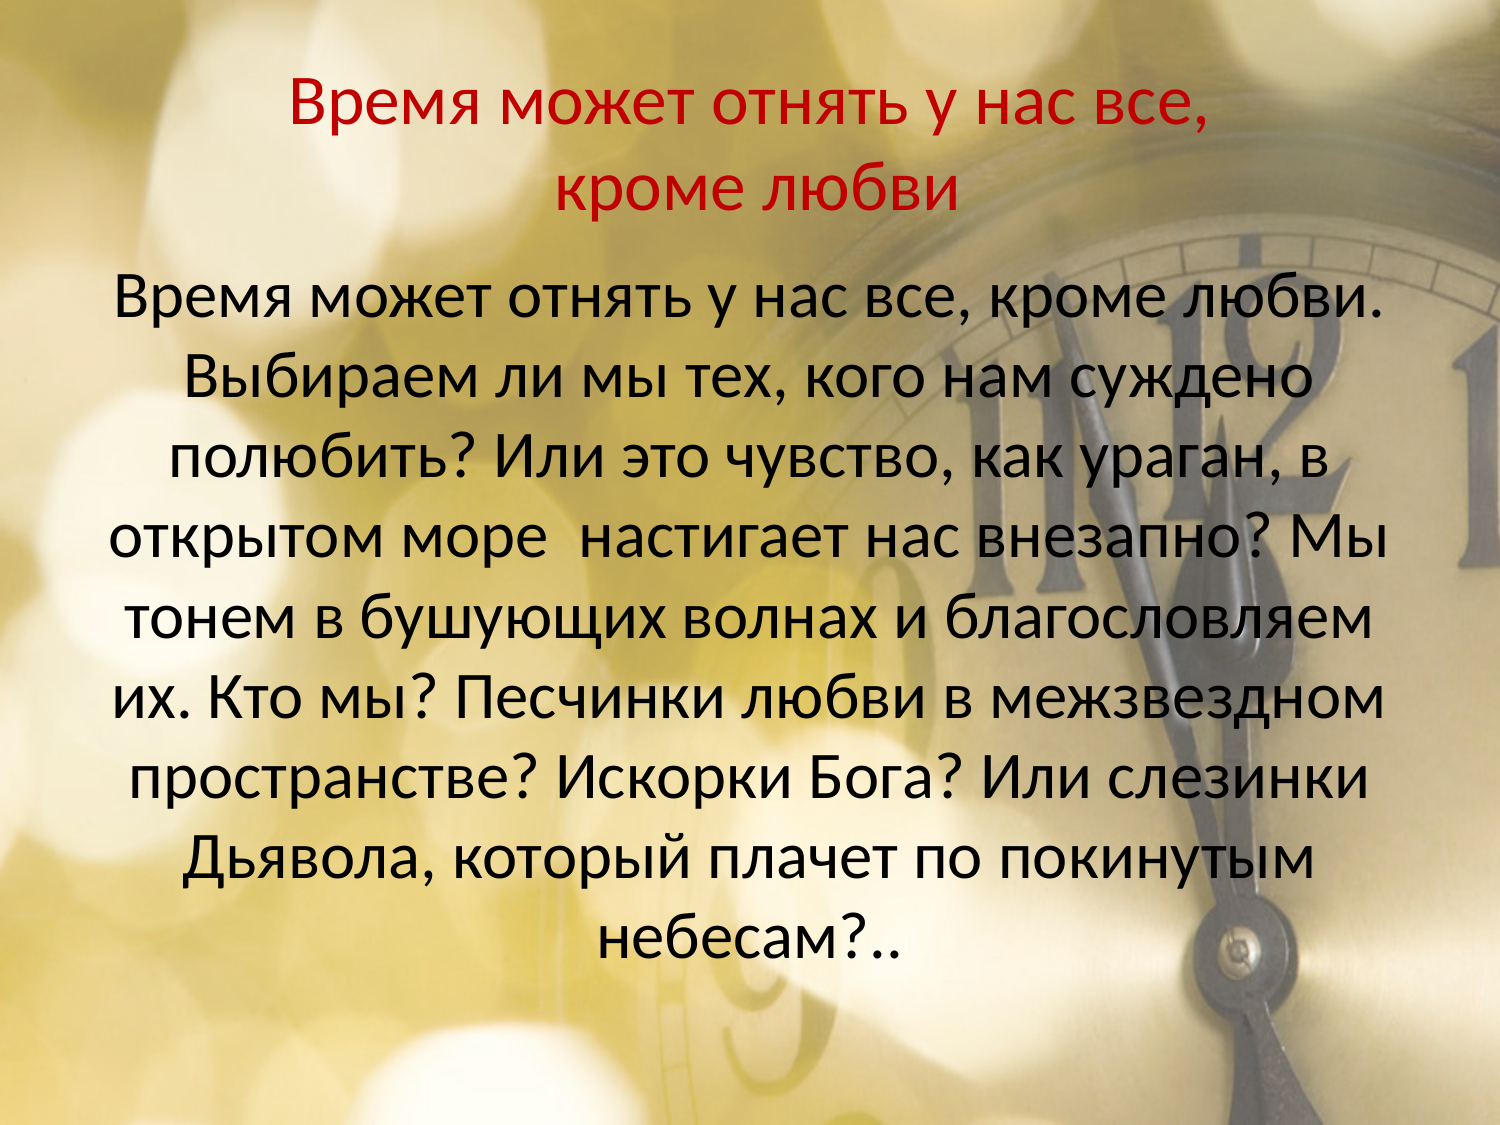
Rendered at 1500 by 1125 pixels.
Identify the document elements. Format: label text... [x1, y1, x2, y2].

list Время может отнять у нас все, кроме любви. Выбираем ли мы тех, кого нам суждено полюбить? Или это чувство, как ураган, в открытом море настигает нас внезапно? Мы тонем в бушующих волнах и благословляем их. Кто мы? Песчинки любви в межзвездном пространстве? Искорки Бога? Или слезинки Дьявола, который плачет по покинутым небесам?.. [75, 243, 1425, 1047]
title Время может отнять у нас все, кроме любви [75, 45, 1425, 233]
